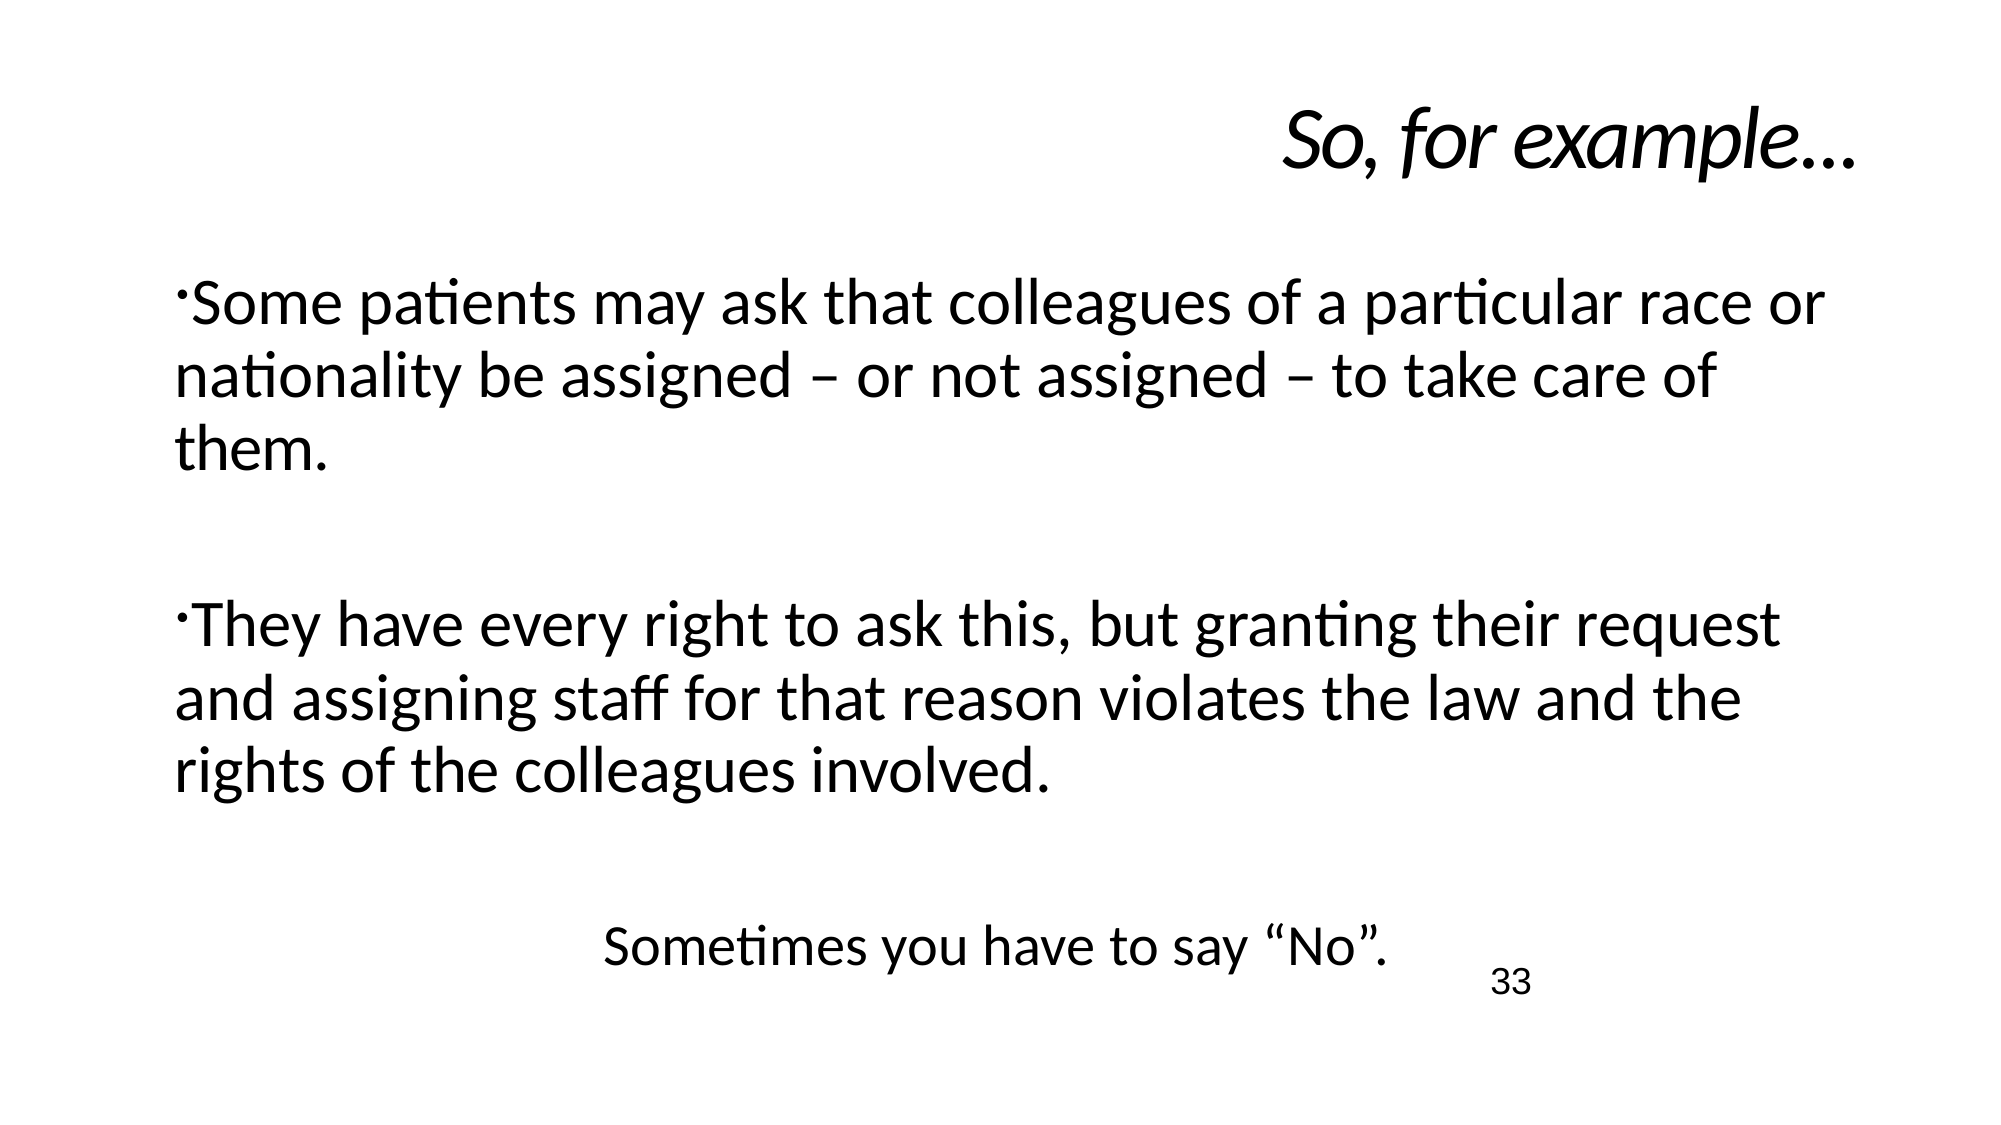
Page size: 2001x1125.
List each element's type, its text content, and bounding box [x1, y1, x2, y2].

list Sometimes you have to say “No”. [114, 883, 1880, 1075]
text_box 33 [1475, 949, 1547, 1010]
list Some patients may ask that colleagues of a particular race or nationality be assigned – or not assigned – to take care of them. They have every right to ask this, but granting their request and assigning staff for that reason violates the law and the rights of the colleagues involved. [114, 243, 1880, 883]
list So, for example... [114, 83, 1880, 243]
